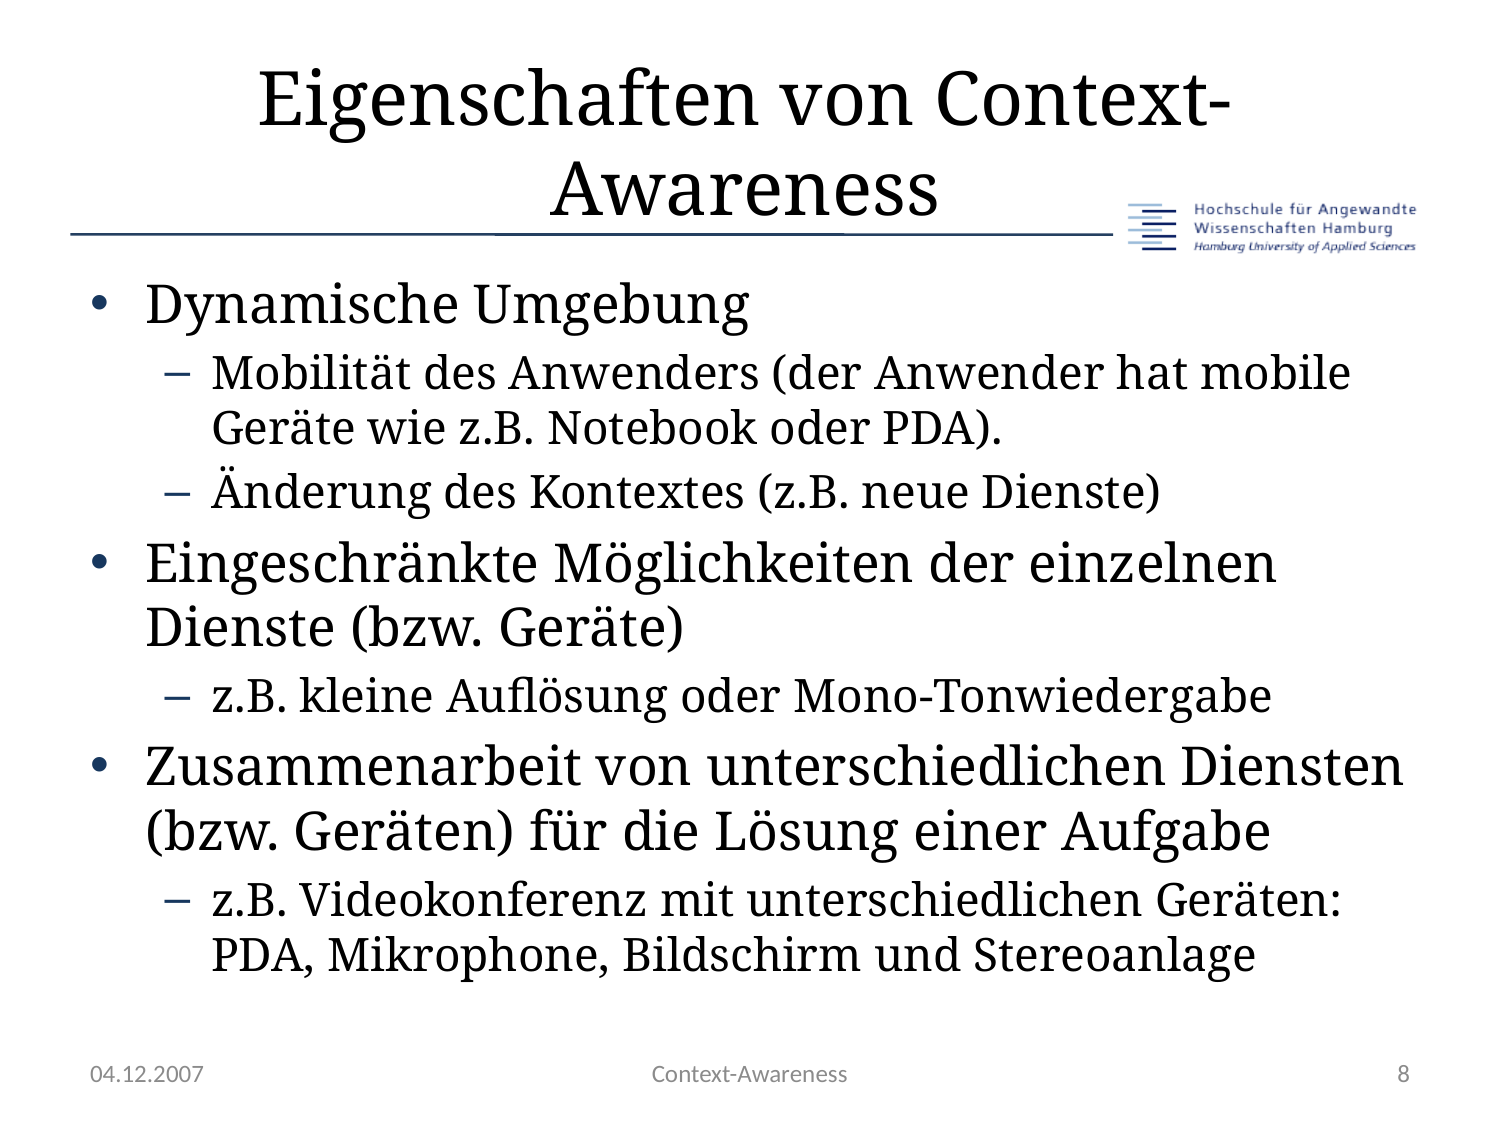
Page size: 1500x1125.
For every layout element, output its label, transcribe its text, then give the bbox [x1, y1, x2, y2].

picture [1125, 199, 1422, 257]
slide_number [75, 1042, 425, 1103]
footer Context-Awareness [512, 1042, 988, 1103]
title Eigenschaften von Context-Awareness [70, 46, 1421, 235]
list Dynamische Umgebung Mobilität des Anwenders (der Anwender hat mobile Geräte wie z.B. Notebook oder PDA). Änderung des Kontextes (z.B. neue Dienste) Eingeschränkte Möglichkeiten der einzelnen Dienste (bzw. Geräte) z.B. kleine Auflösung oder Mono-Tonwiedergabe Zusammenarbeit von unterschiedlichen Diensten (bzw. Geräten) für die Lösung einer Aufgabe z.B. Videokonferenz mit unterschiedlichen Geräten: PDA, Mikrophone, Bildschirm und Stereoanlage [75, 262, 1425, 1001]
slide_number 8 [1074, 1042, 1425, 1103]
